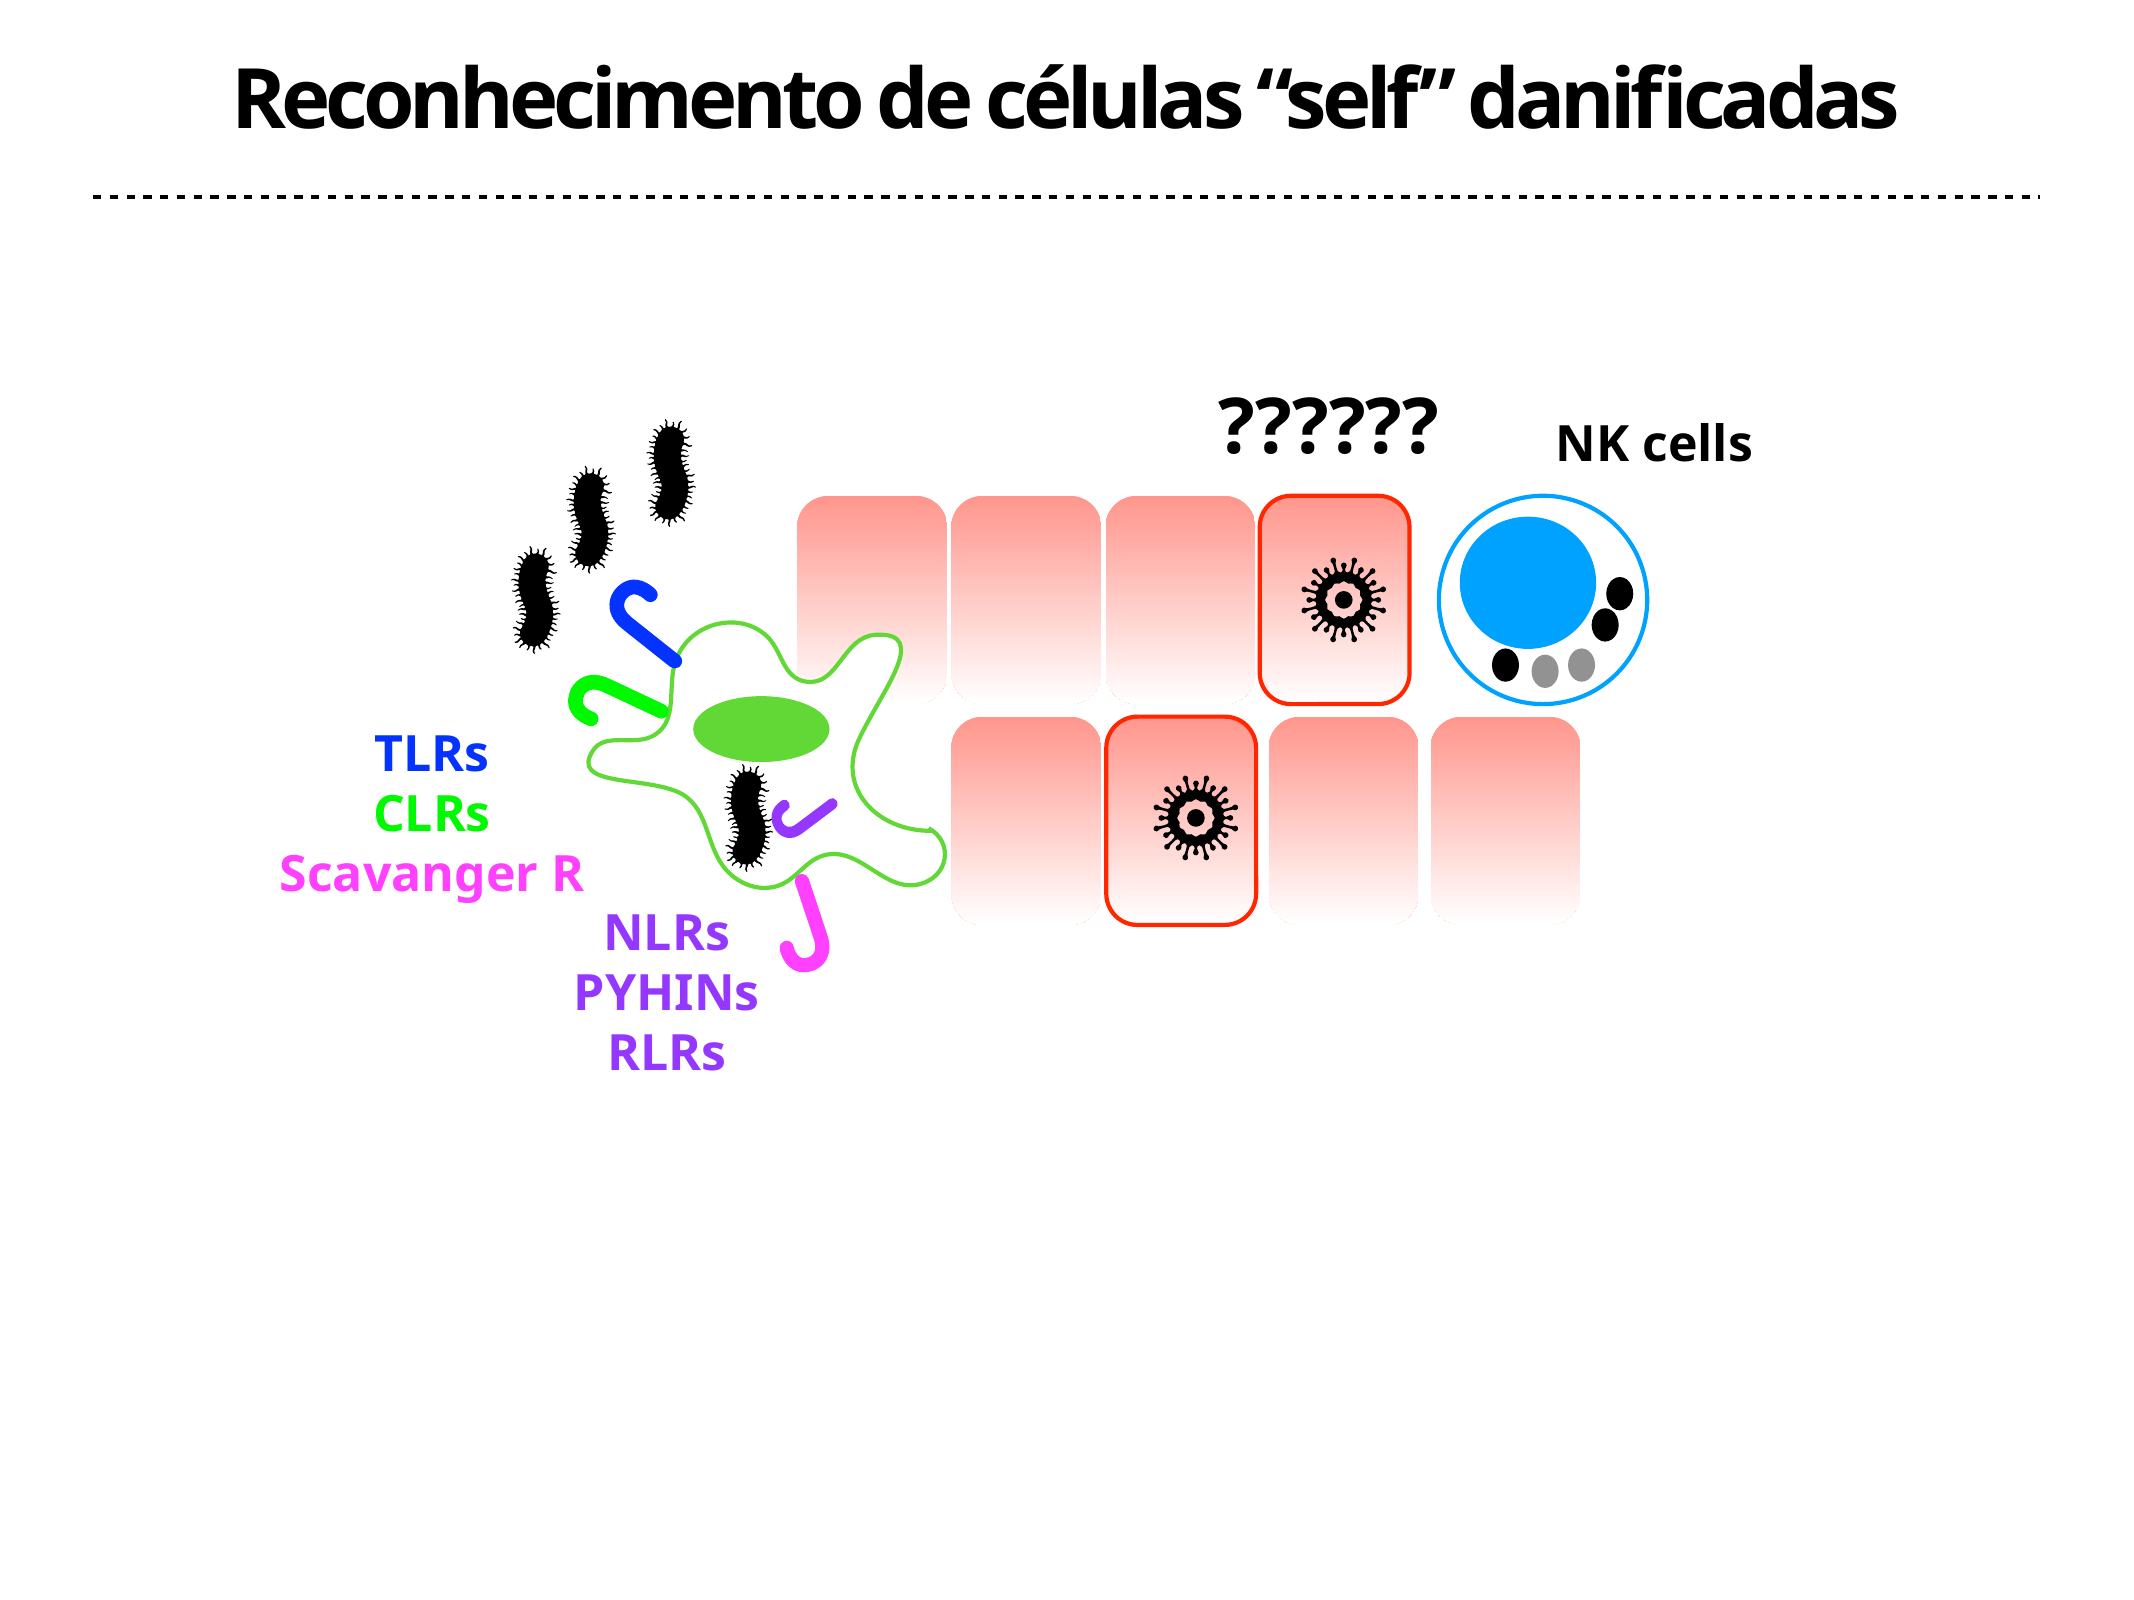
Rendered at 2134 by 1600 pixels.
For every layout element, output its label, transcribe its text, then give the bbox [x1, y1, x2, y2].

text_box Reconhecimento de células “self” danificadas [42, 0, 2092, 193]
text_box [270, 367, 1763, 1089]
